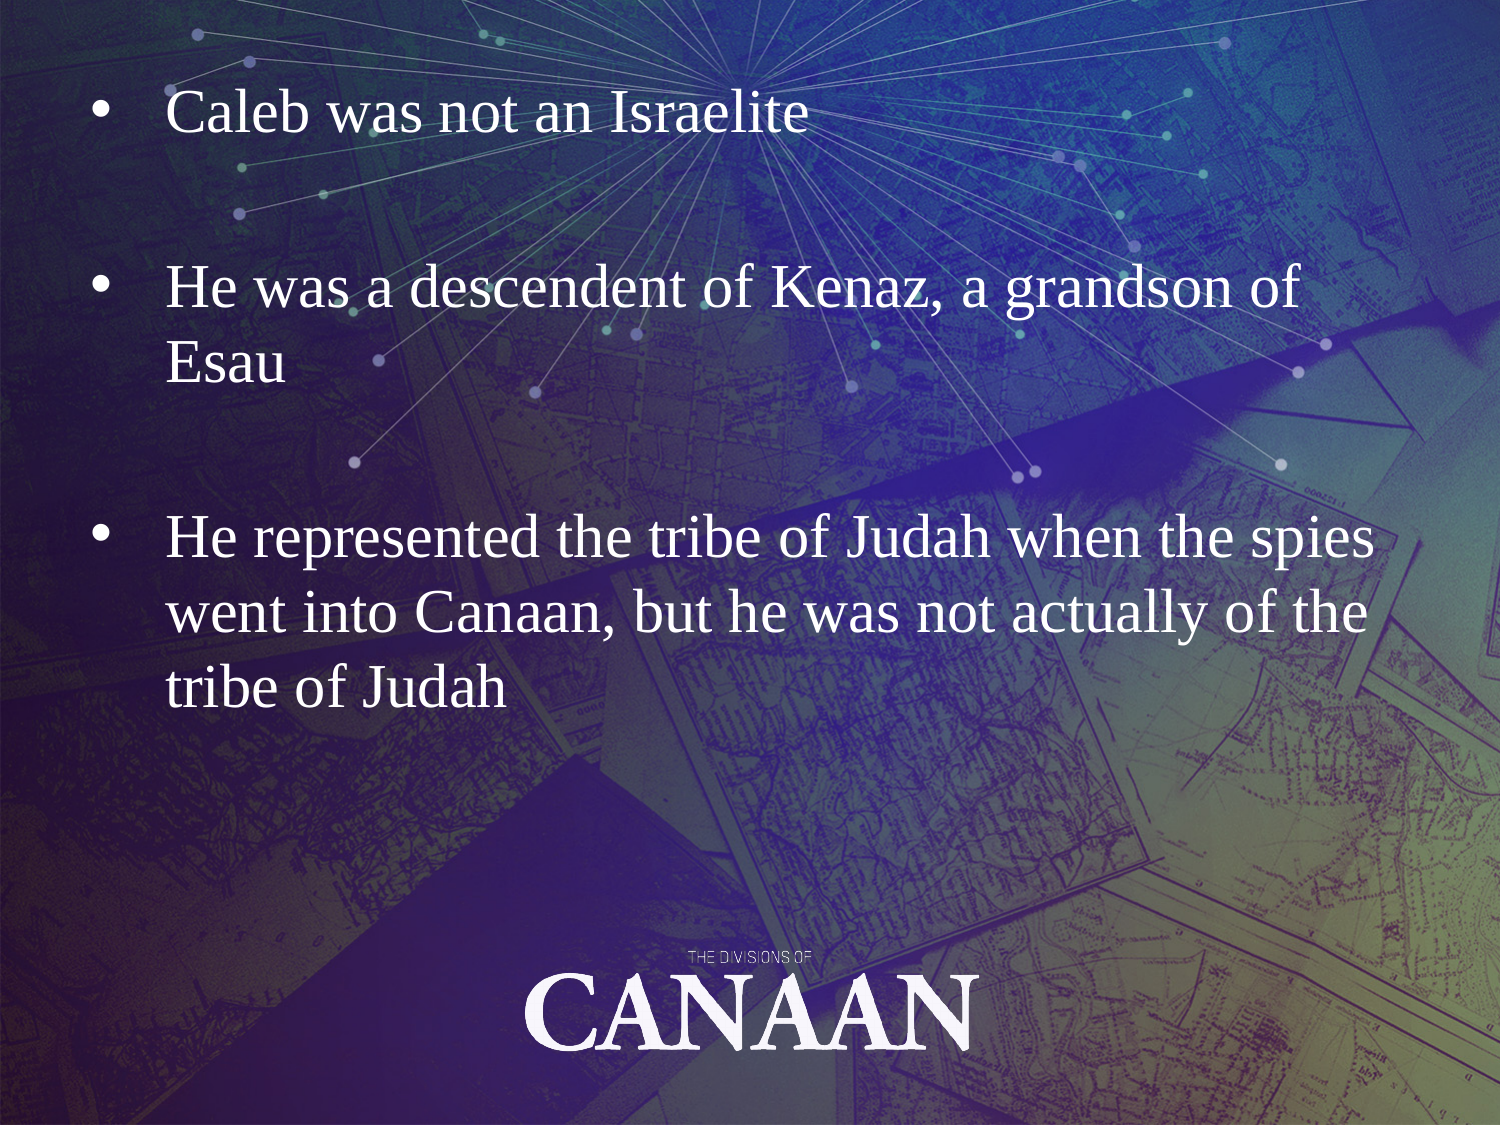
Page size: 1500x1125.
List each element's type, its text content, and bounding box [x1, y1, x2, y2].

picture [0, 0, 1500, 1125]
list Caleb was not an Israelite He was a descendent of Kenaz, a grandson of Esau He represented the tribe of Judah when the spies went into Canaan, but he was not actually of the tribe of Judah [75, 62, 1425, 950]
